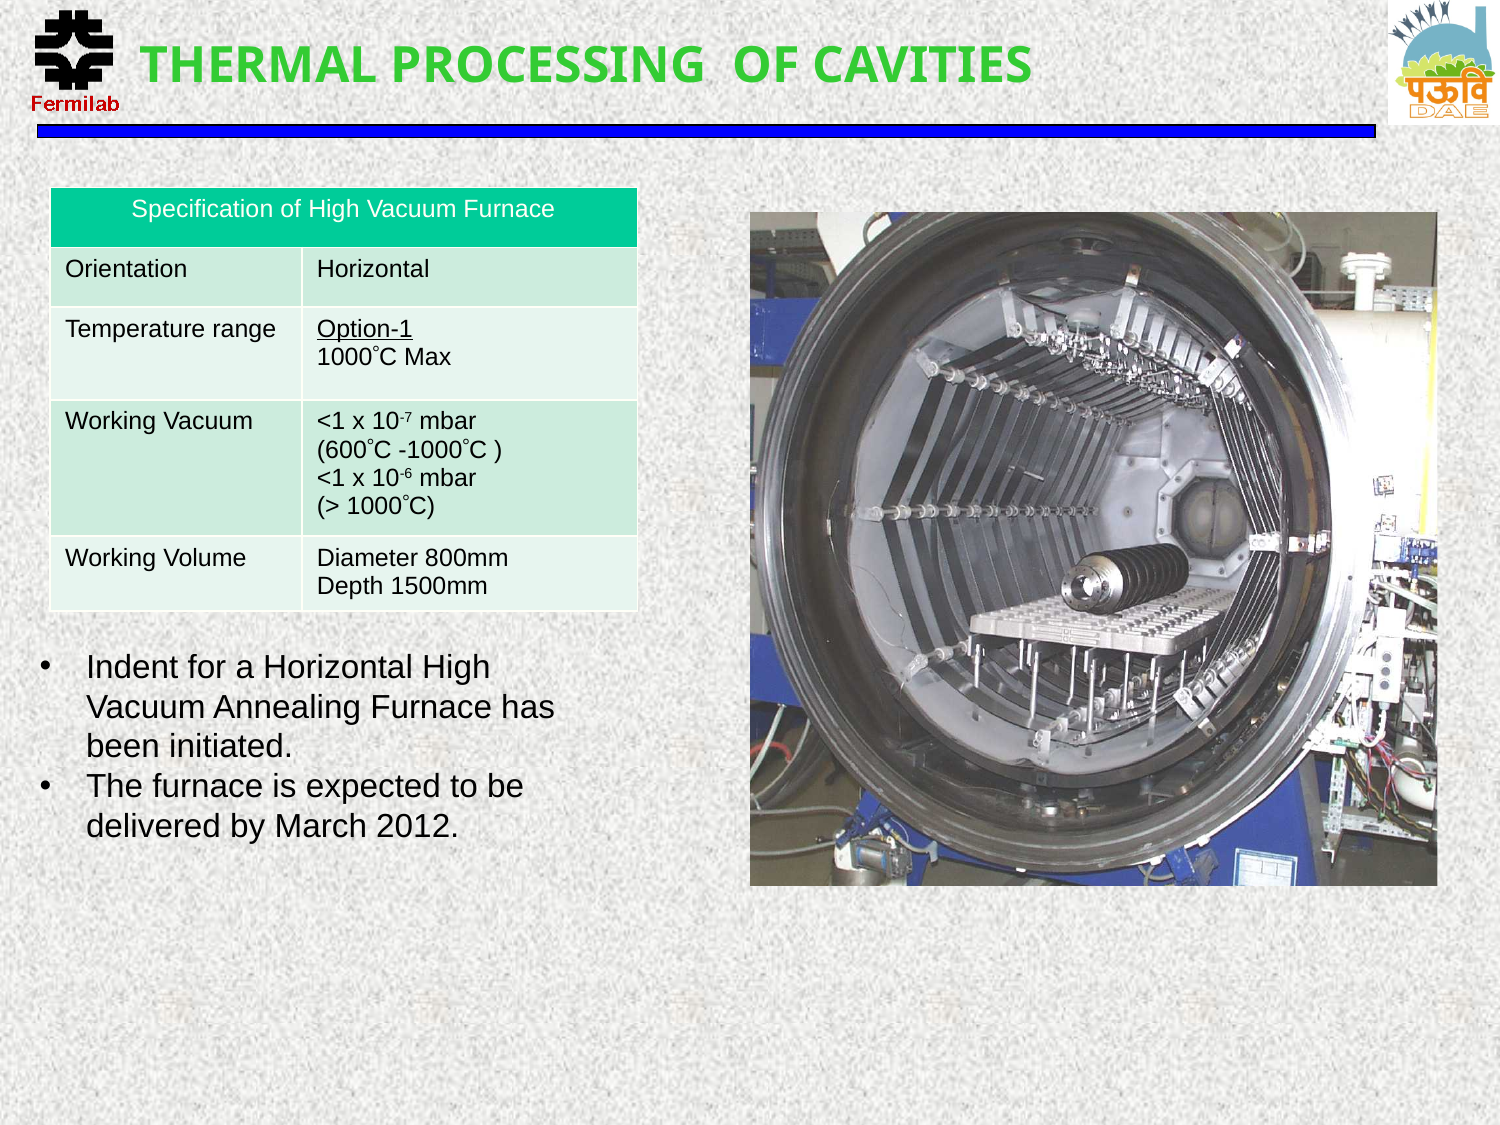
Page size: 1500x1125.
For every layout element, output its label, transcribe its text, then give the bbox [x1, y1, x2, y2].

table_cell Horizontal [303, 248, 637, 306]
table_cell <1 x 10-7 mbar (600C -1000C ) <1 x 10-6 mbar (> 1000C) [303, 401, 637, 535]
table_cell Working Volume [51, 537, 301, 610]
text_box THERMAL PROCESSING OF CAVITIES [125, 24, 1225, 100]
table_header Specification of High Vacuum Furnace [51, 188, 637, 247]
table_cell Temperature range [51, 308, 301, 399]
table_cell Orientation [51, 248, 301, 306]
table_cell Option-1 1000C Max [303, 308, 637, 399]
text_box Indent for a Horizontal High Vacuum Annealing Furnace has been initiated. The furnace is expected to be delivered by March 2012. [24, 637, 625, 852]
picture [0, 0, 1500, 1125]
table_cell Working Vacuum [51, 401, 301, 535]
table_cell Diameter 800mm Depth 1500mm [303, 537, 637, 610]
